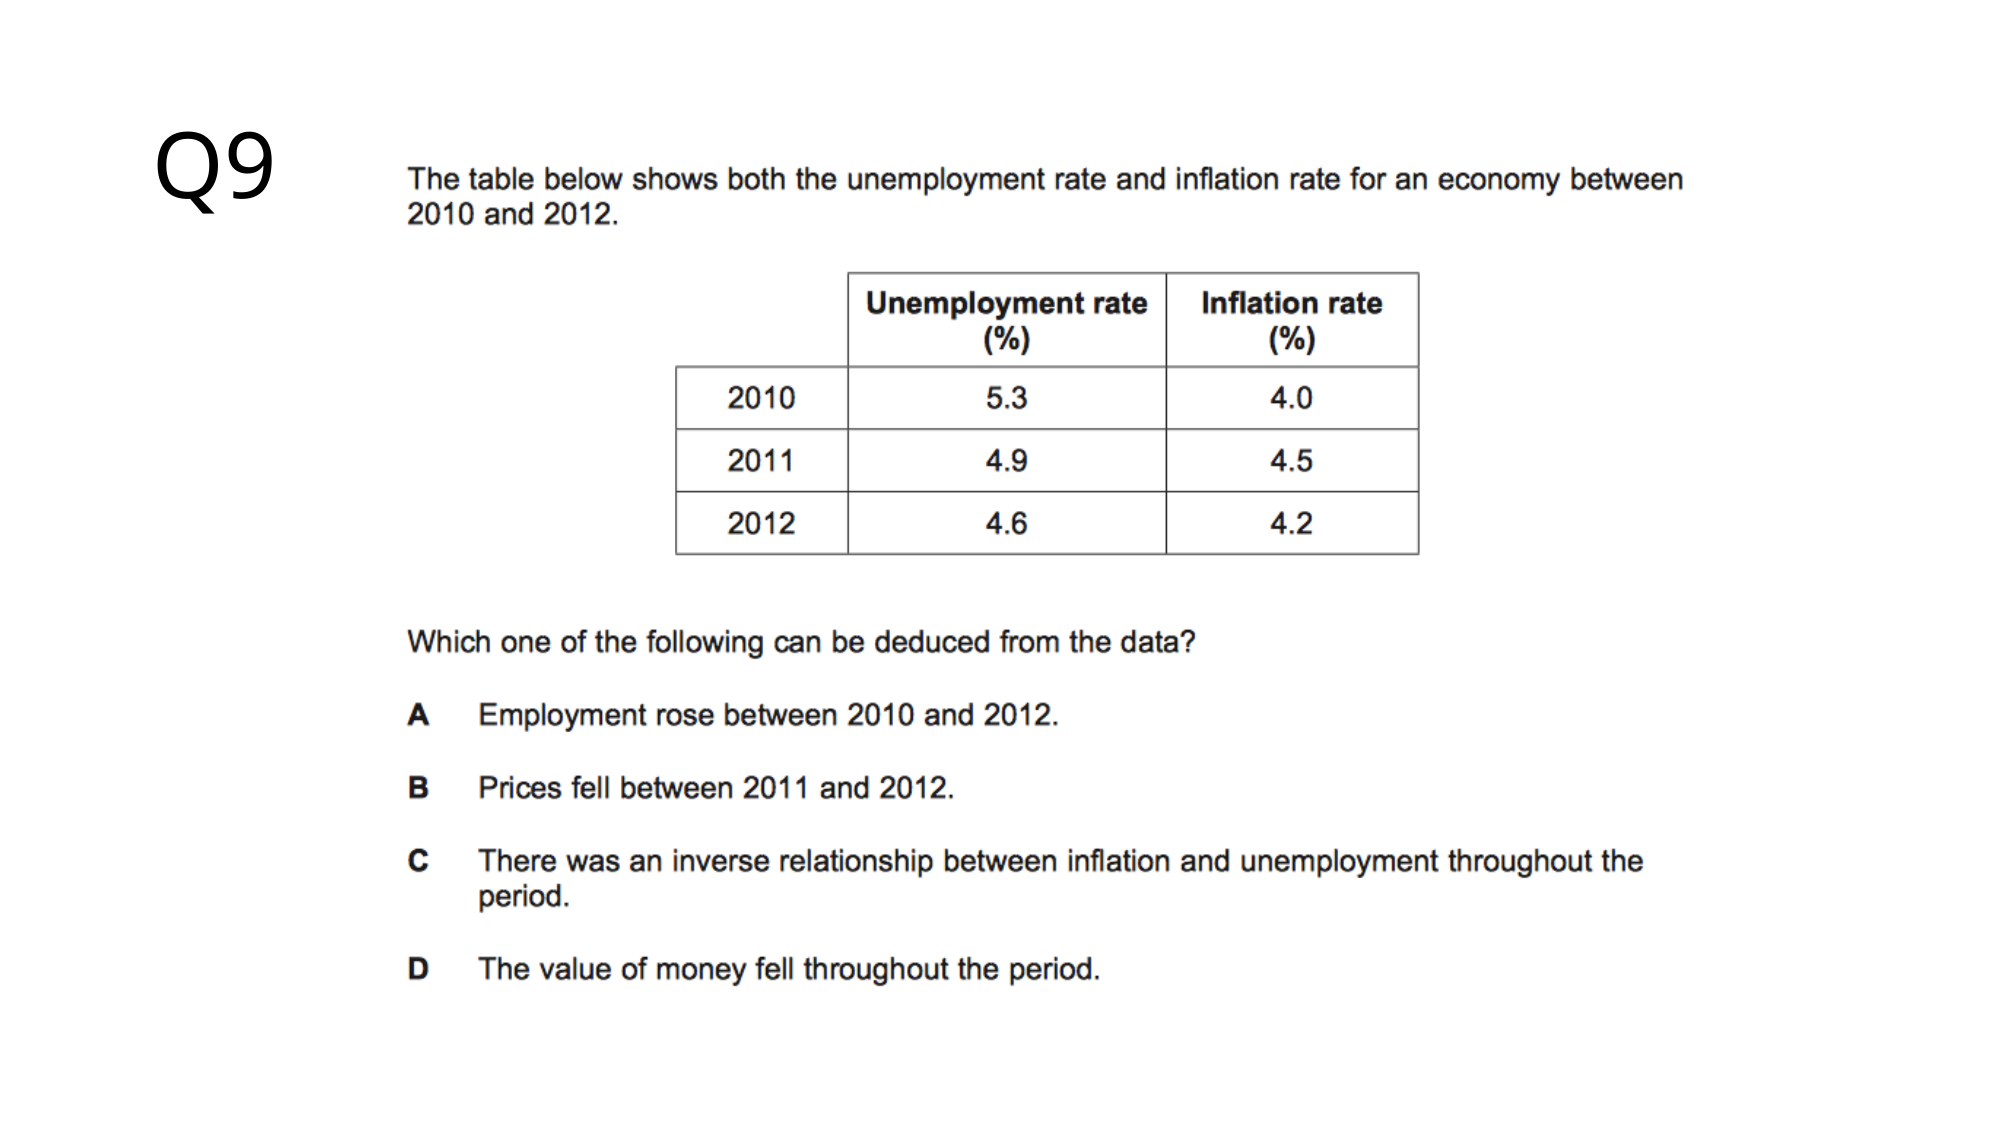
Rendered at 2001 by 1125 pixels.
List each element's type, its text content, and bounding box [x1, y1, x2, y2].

picture [404, 148, 1703, 1011]
title Q9 [137, 59, 1863, 278]
